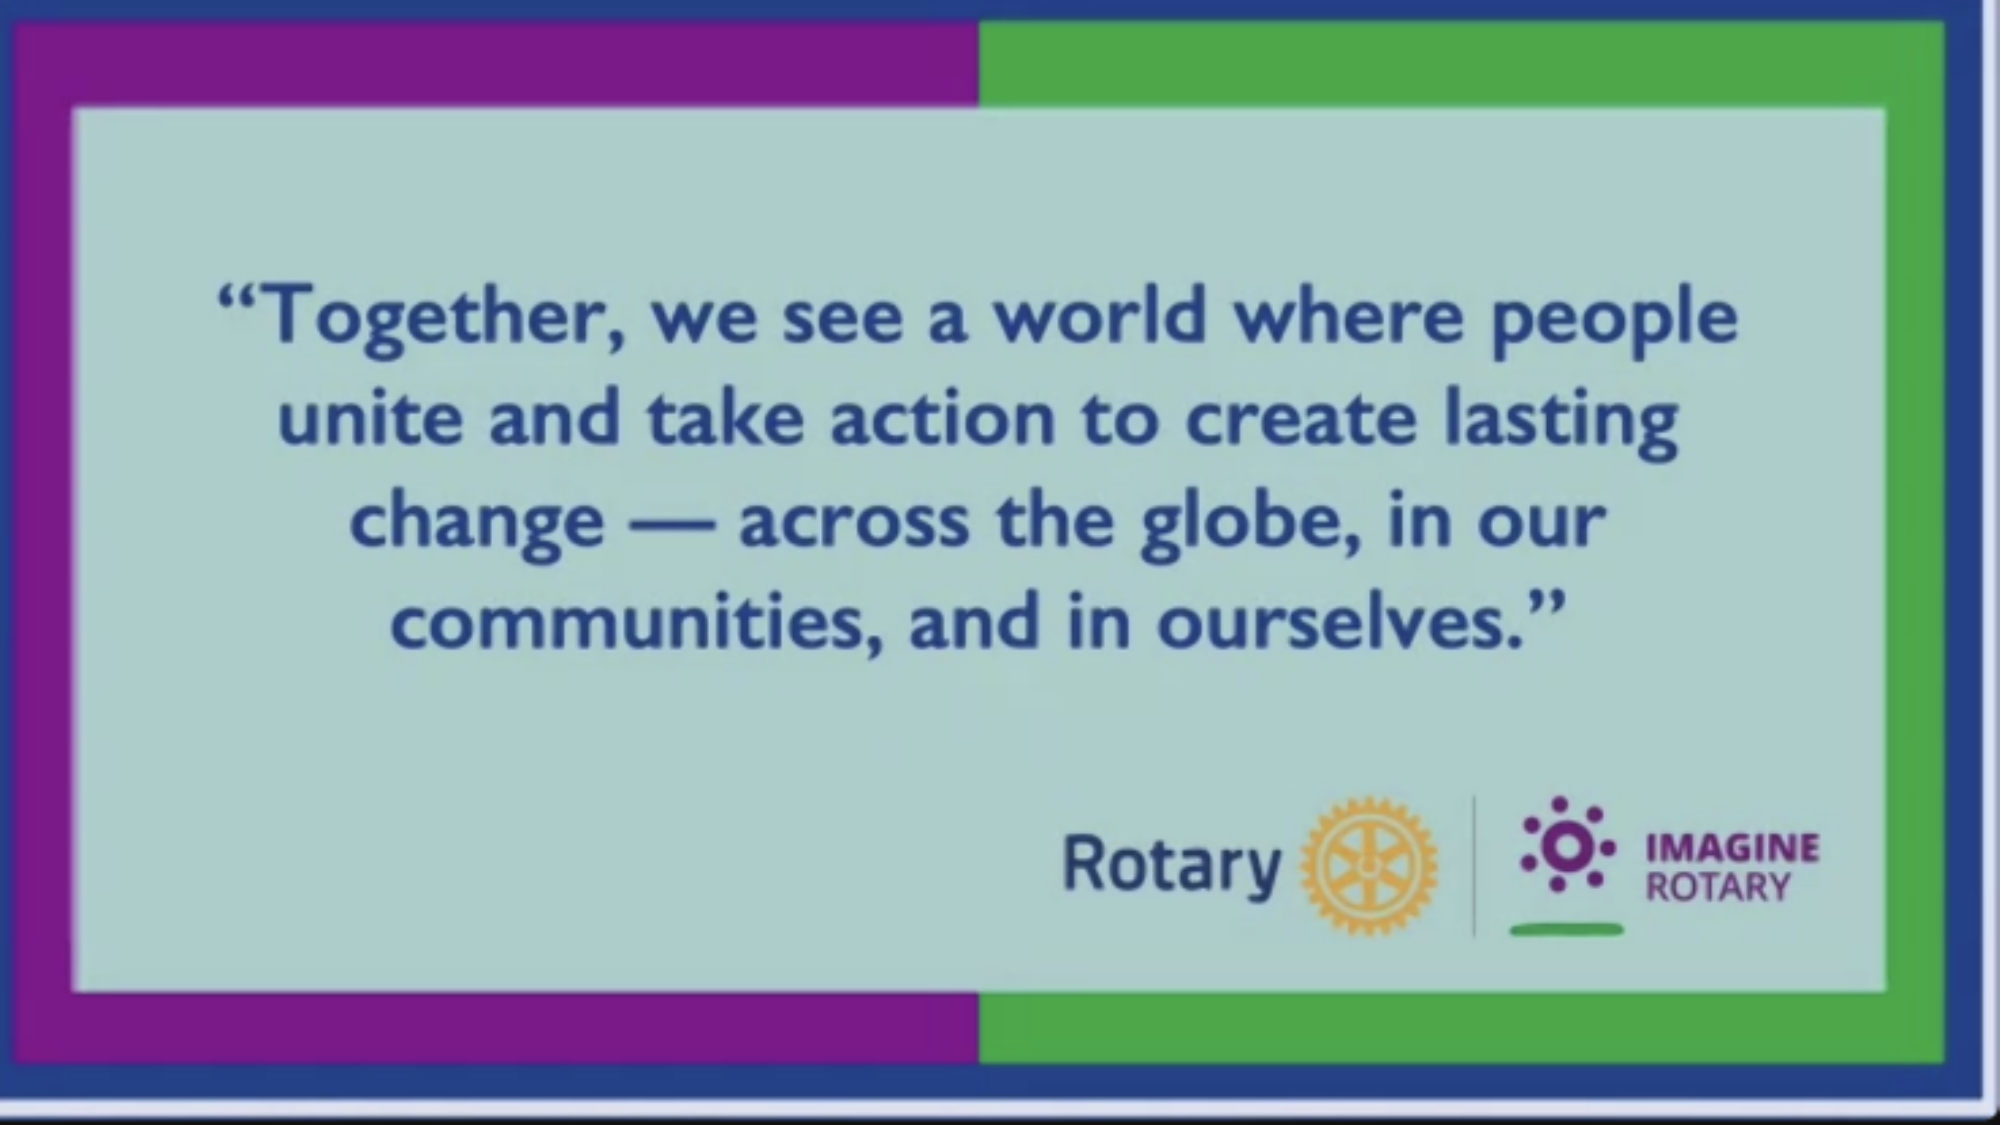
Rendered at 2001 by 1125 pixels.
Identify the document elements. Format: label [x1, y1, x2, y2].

list [0, 0, 2000, 1125]
